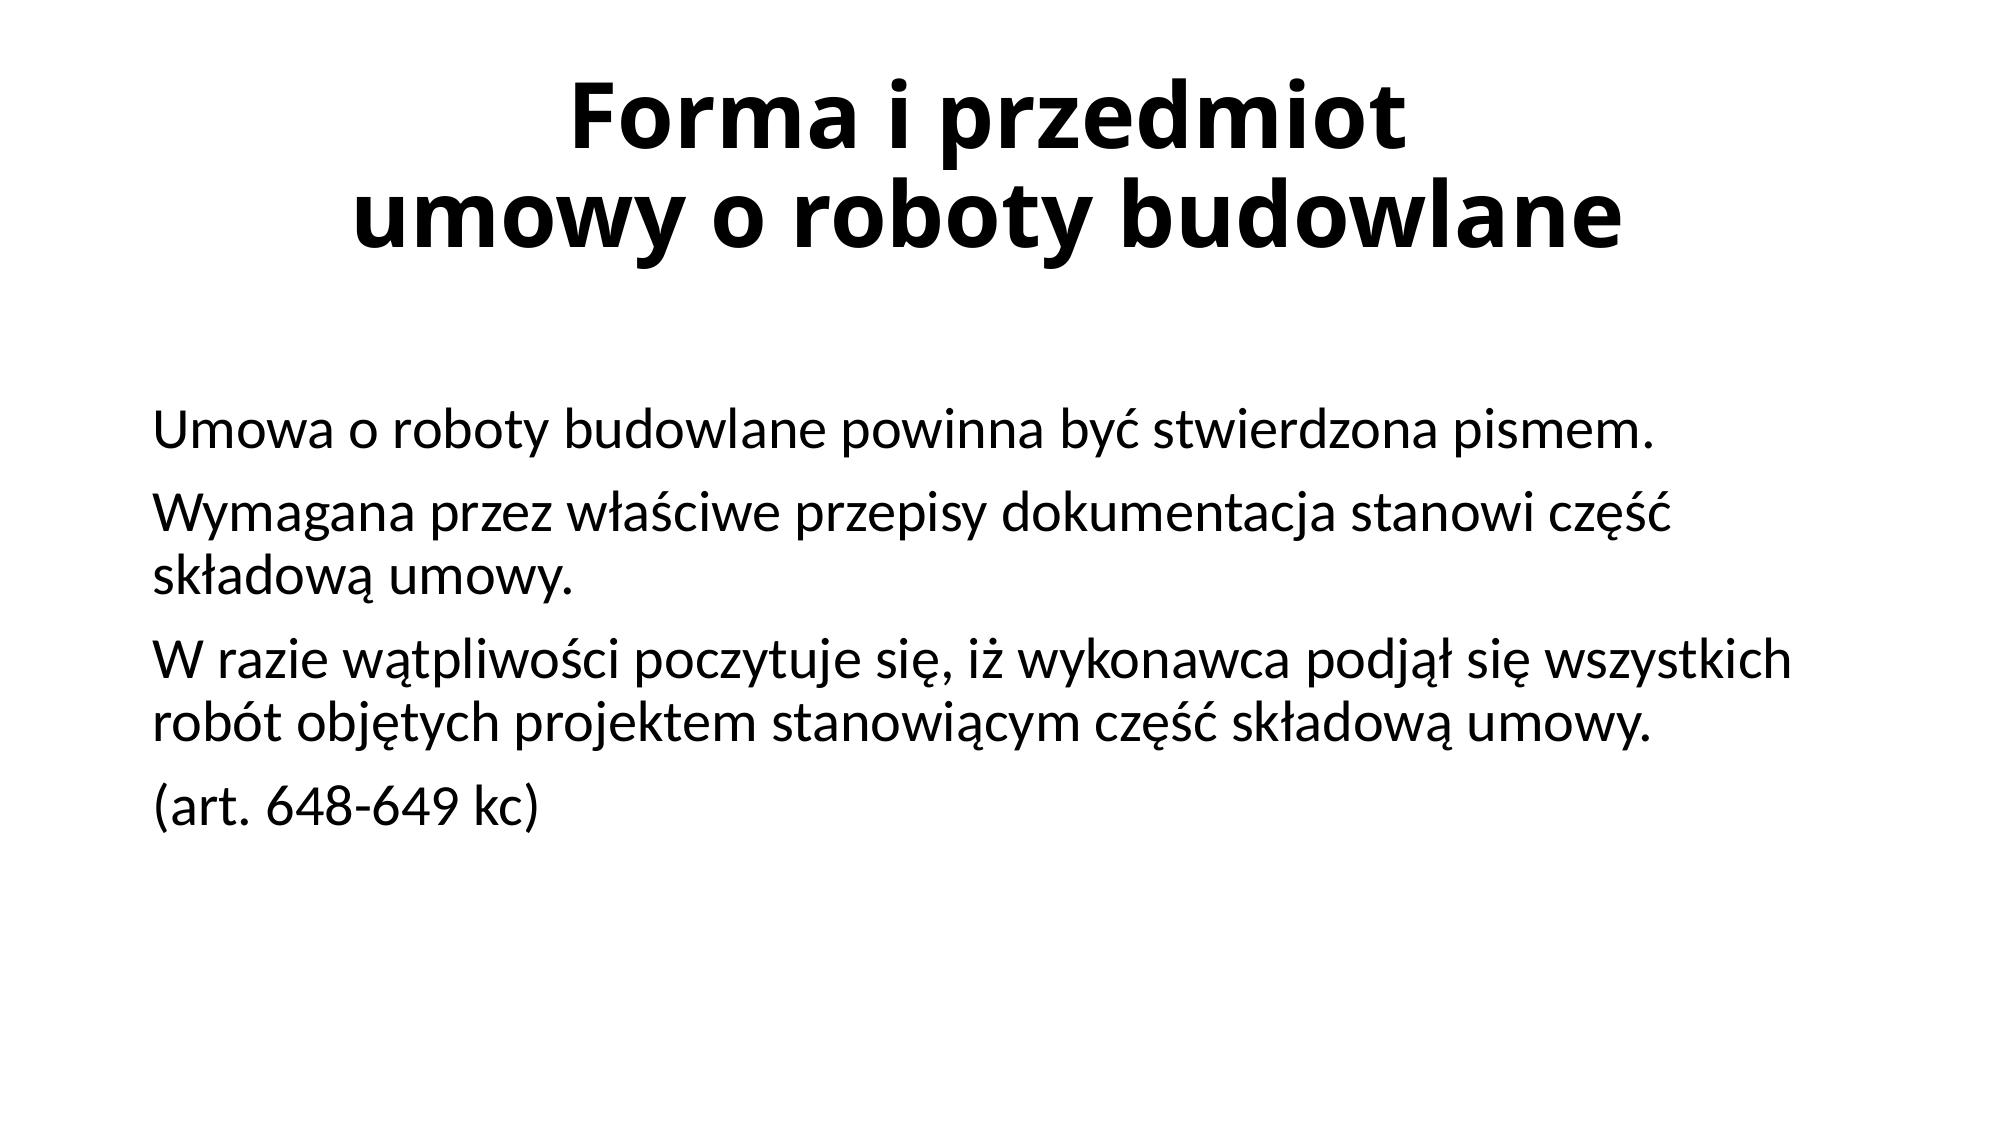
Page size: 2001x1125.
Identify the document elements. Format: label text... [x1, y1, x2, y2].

title Forma i przedmiot umowy o roboty budowlane [137, 59, 1863, 278]
list Umowa o roboty budowlane powinna być stwierdzona pismem. Wymagana przez właściwe przepisy dokumentacja stanowi część składową umowy. W razie wątpliwości poczytuje się, iż wykonawca podjął się wszystkich robót objętych projektem stanowiącym część składową umowy. (art. 648-649 kc) [137, 299, 1863, 1014]
